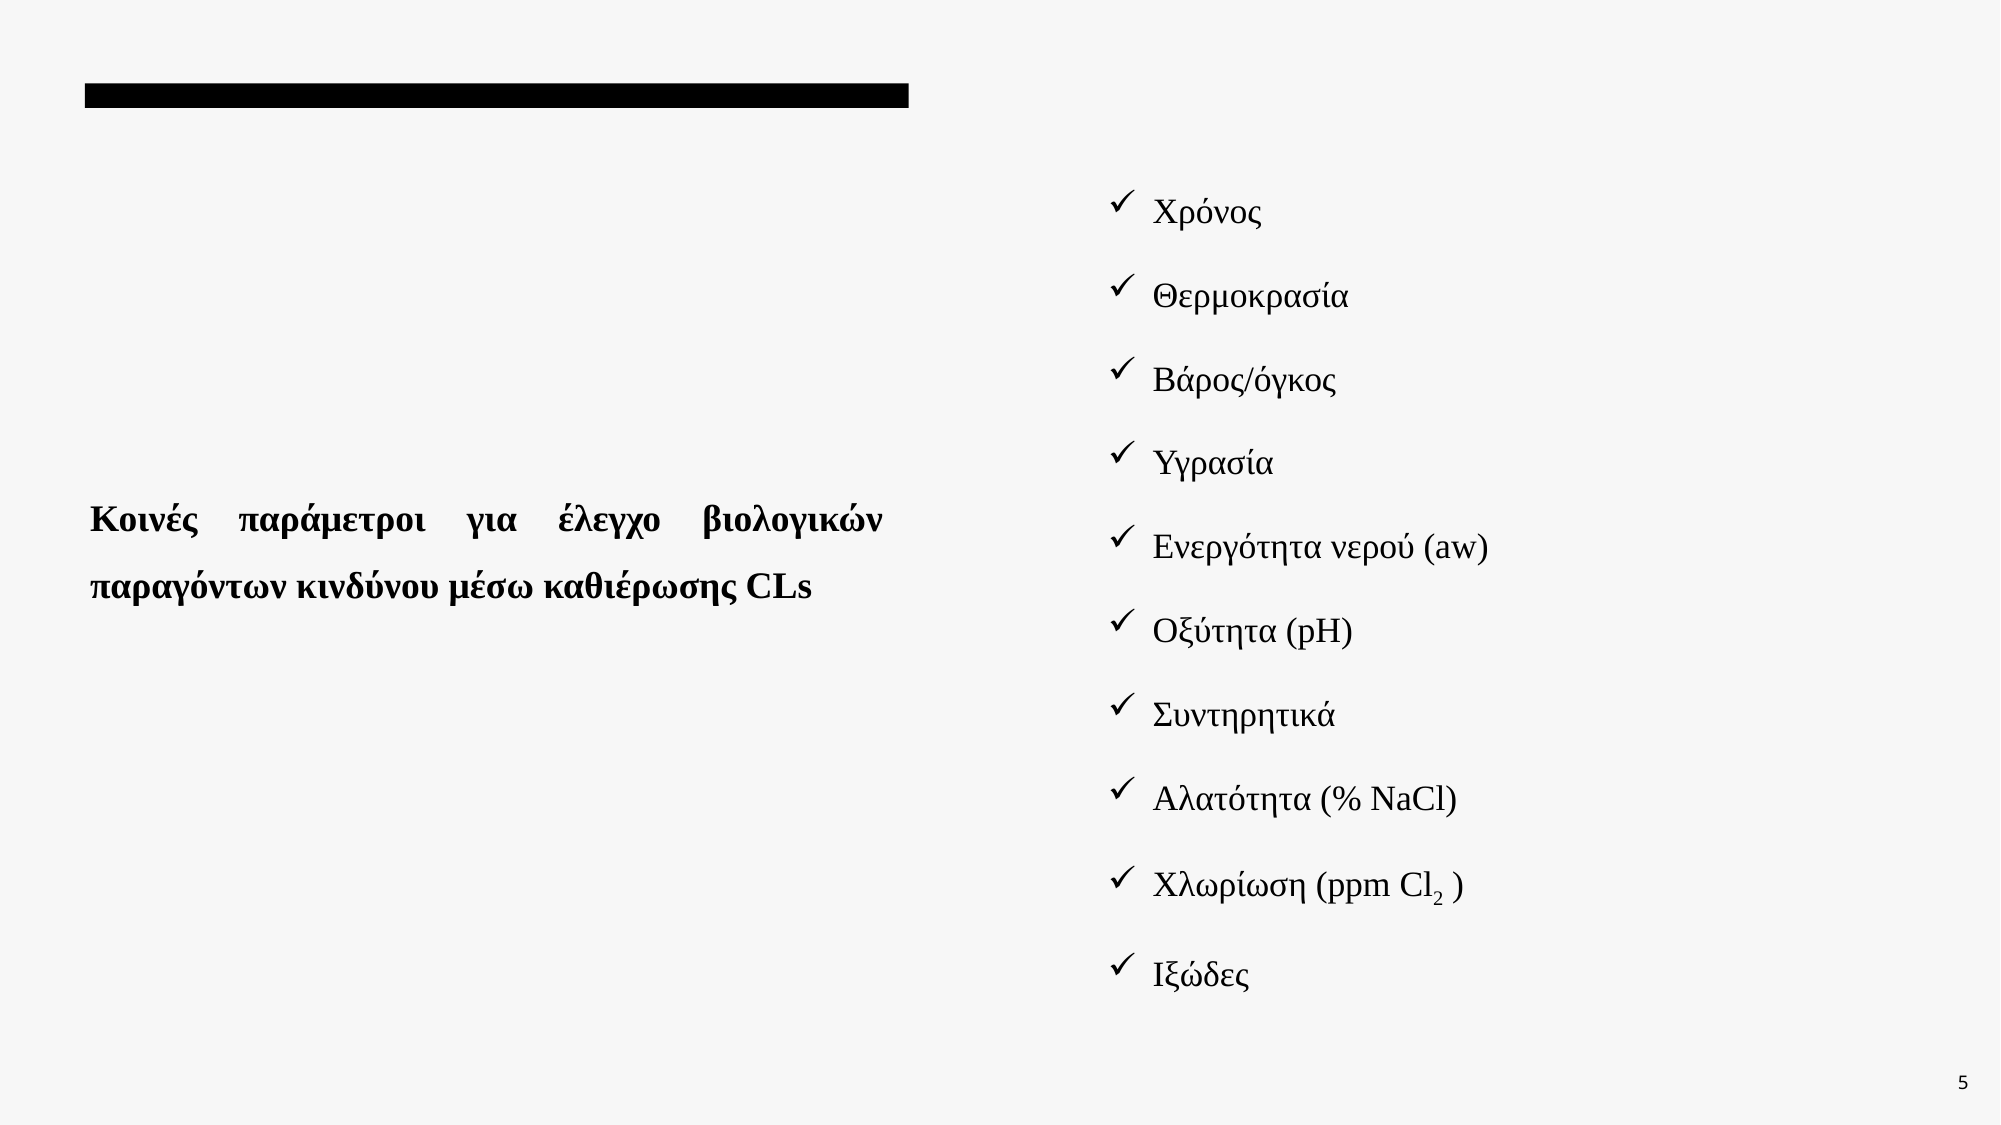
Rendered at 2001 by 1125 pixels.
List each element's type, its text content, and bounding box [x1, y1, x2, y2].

title Κοινές παράμετροι για έλεγχο βιολογικών παραγόντων κινδύνου μέσω καθιέρωσης CLs [74, 463, 899, 654]
list Χρόνος Θερμοκρασία Βάρος/όγκος Υγρασία Ενεργότητα νερού (aw) Οξύτητα (pH) Συντηρητικά Αλατότητα (% NaCl) Χλωρίωση (ppm Cl2 ) Ιξώδες [1092, 158, 1917, 1006]
slide_number 5 [1879, 1053, 1984, 1114]
